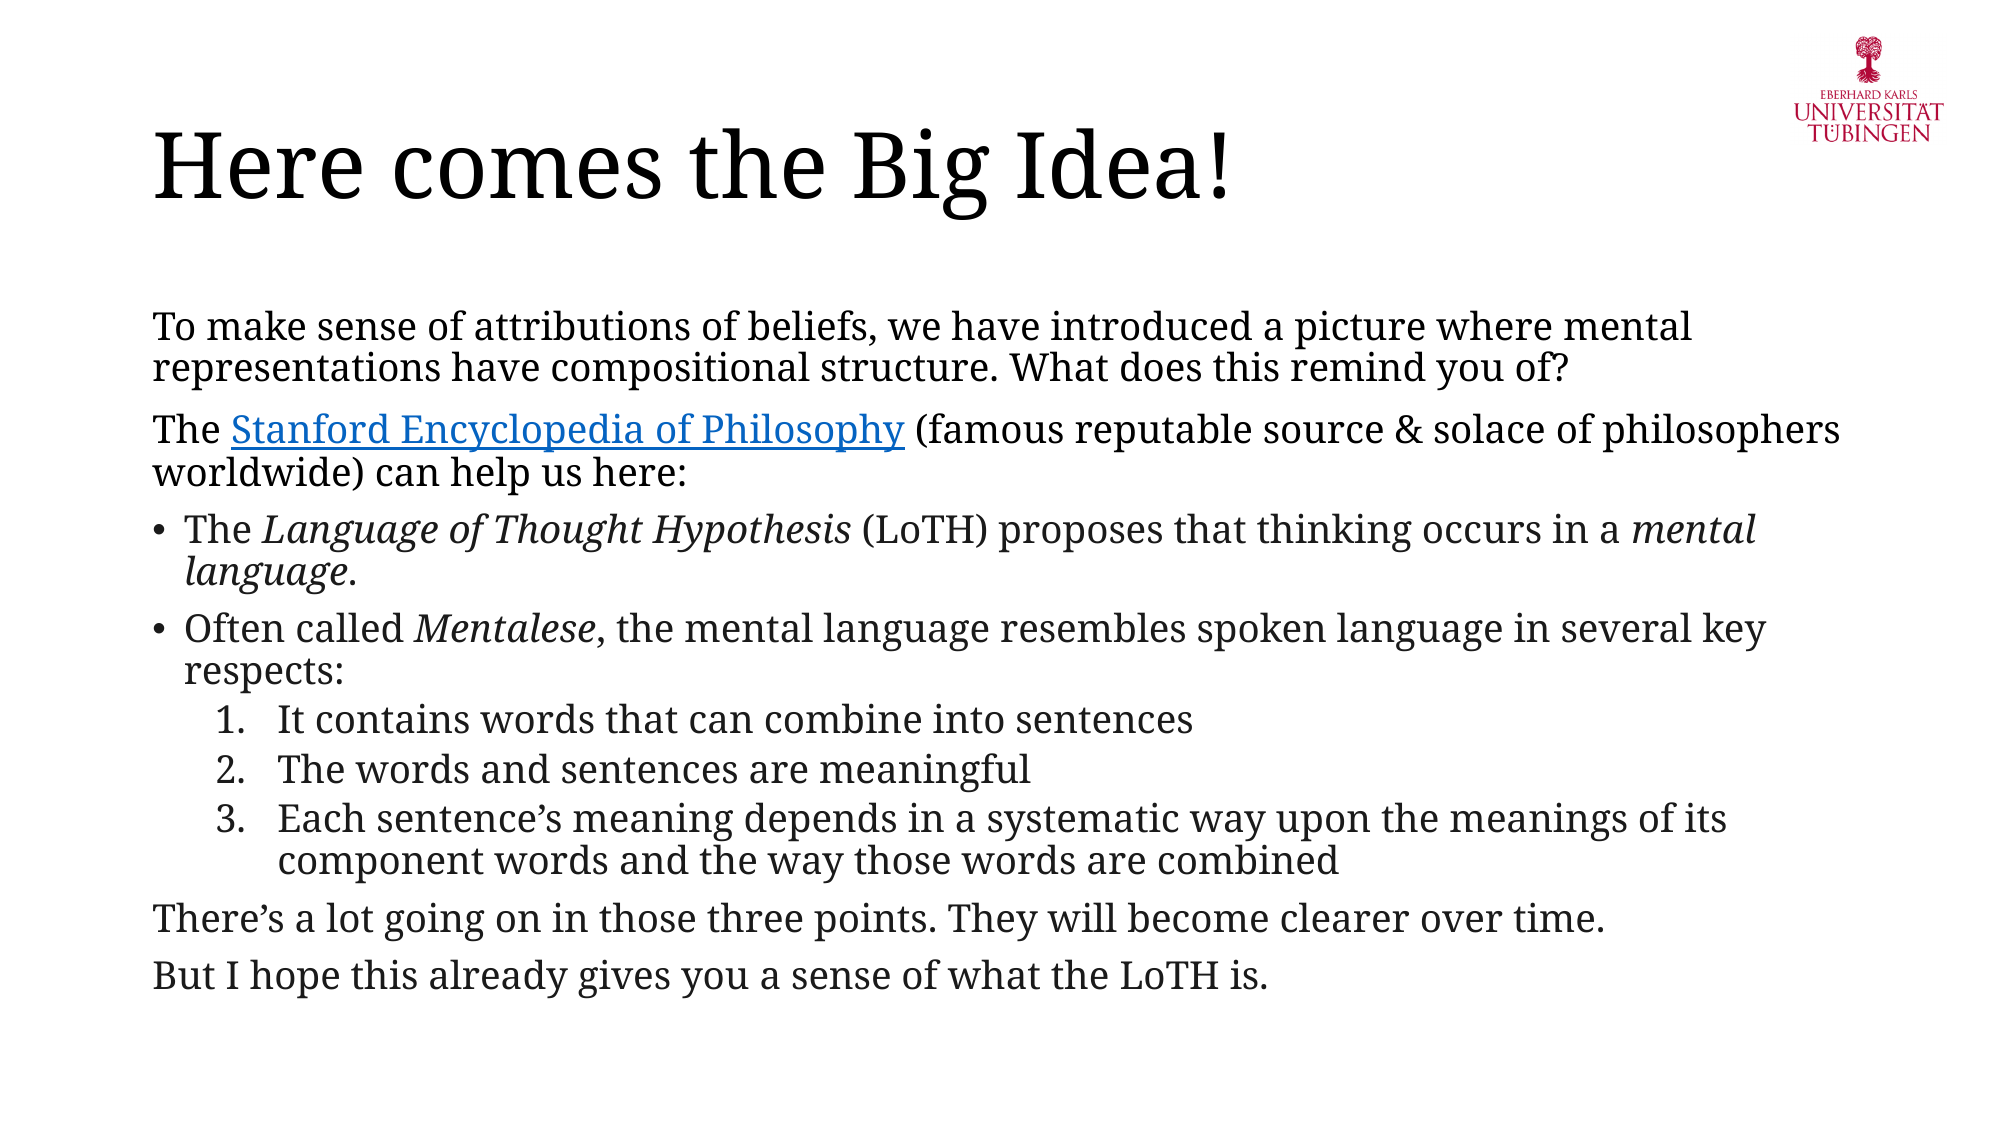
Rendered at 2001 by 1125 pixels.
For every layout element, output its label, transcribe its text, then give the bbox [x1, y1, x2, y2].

picture [1790, 33, 1947, 145]
title Here comes the Big Idea! [137, 59, 1863, 278]
list To make sense of attributions of beliefs, we have introduced a picture where mental representations have compositional structure. What does this remind you of? The Stanford Encyclopedia of Philosophy (famous reputable source & solace of philosophers worldwide) can help us here: The Language of Thought Hypothesis (LoTH) proposes that thinking occurs in a mental language. Often called Mentalese, the mental language resembles spoken language in several key respects: It contains words that can combine into sentences The words and sentences are meaningful Each sentence’s meaning depends in a systematic way upon the meanings of its component words and the way those words are combined There’s a lot going on in those three points. They will become clearer over time. But I hope this already gives you a sense of what the LoTH is. [137, 299, 1863, 1014]
